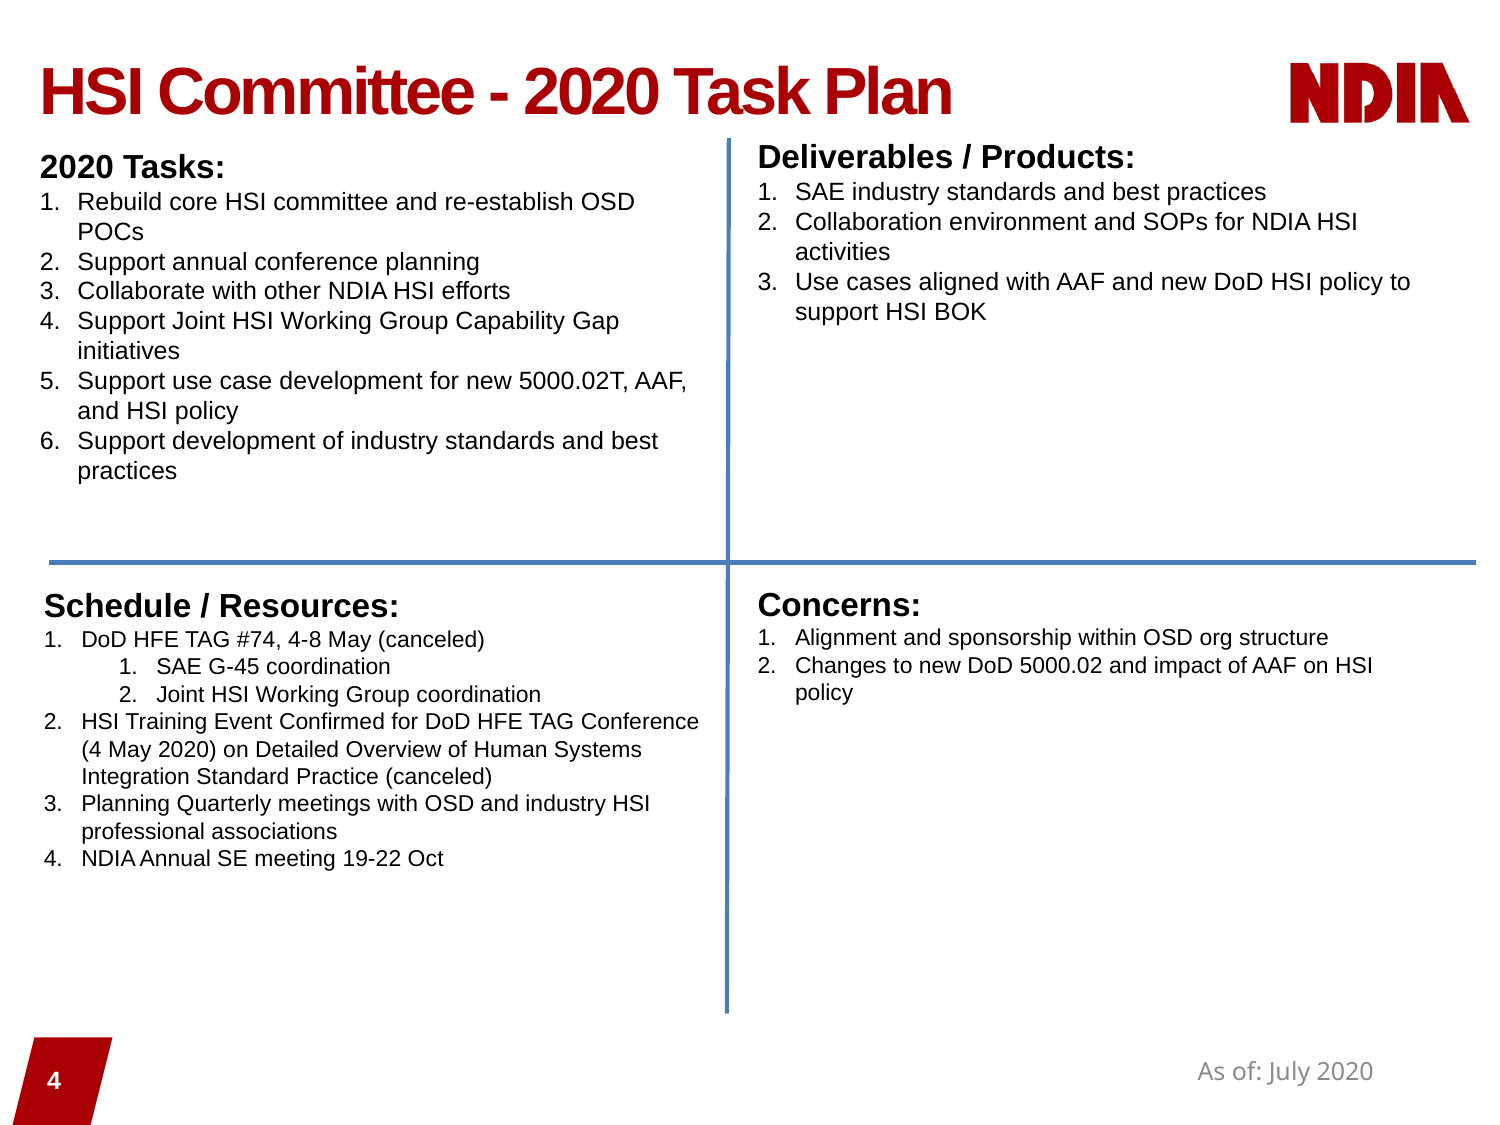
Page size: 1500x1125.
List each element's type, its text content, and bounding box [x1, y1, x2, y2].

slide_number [1110, 1040, 1461, 1101]
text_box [24, 127, 1461, 1014]
slide_number 4 [24, 1050, 375, 1110]
title HSI Committee - 2020 Task Plan [24, 24, 1263, 127]
picture [1275, 49, 1479, 134]
